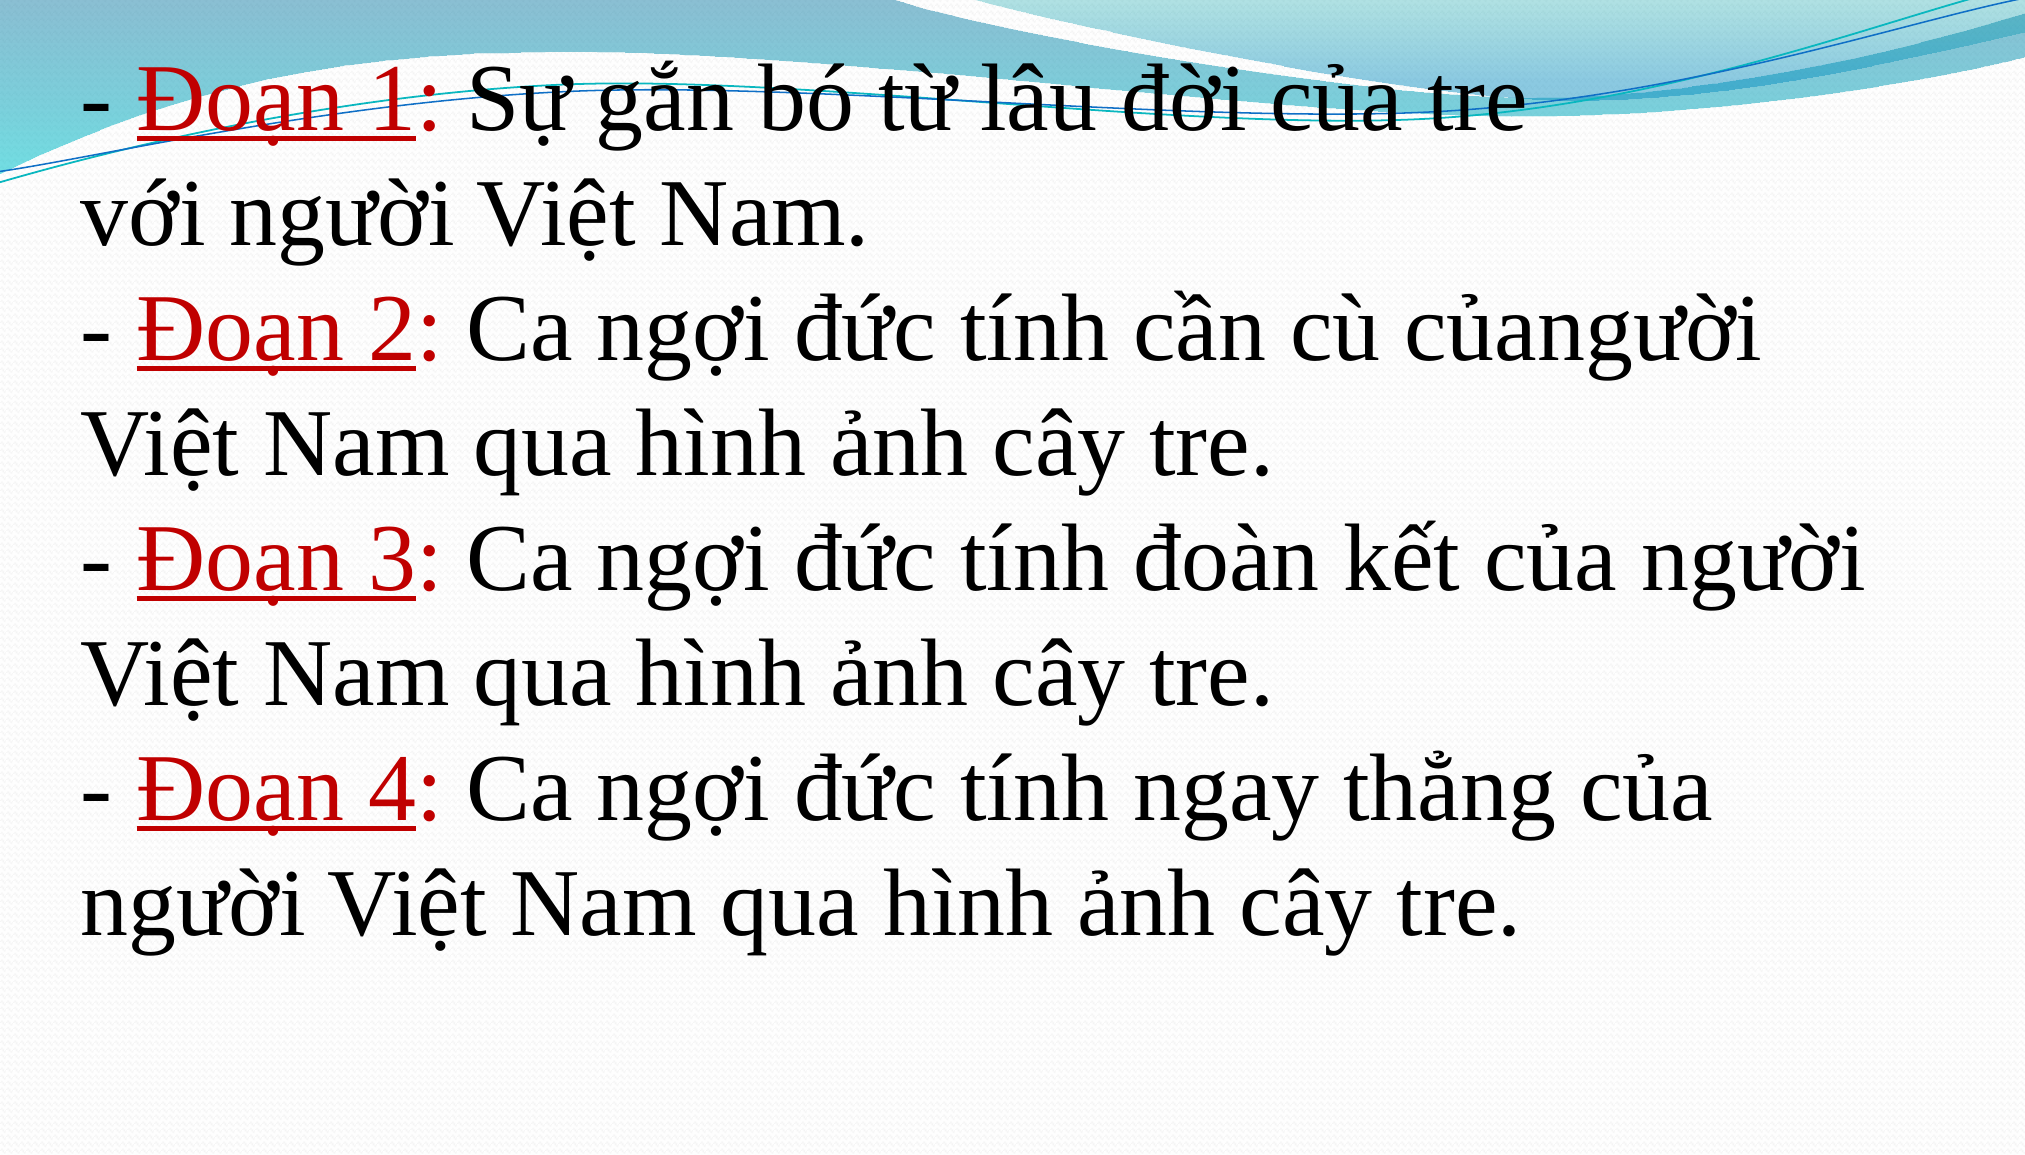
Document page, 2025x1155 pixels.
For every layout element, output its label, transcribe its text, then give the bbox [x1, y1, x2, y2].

text_box - Đoạn 1: Sự gắn bó từ lâu đời của tre với người Việt Nam. - Đoạn 2: Ca ngợi đức tính cần cù củangười Việt Nam qua hình ảnh cây tre. - Đoạn 3: Ca ngợi đức tính đoàn kết của người Việt Nam qua hình ảnh cây tre. - Đoạn 4: Ca ngợi đức tính ngay thẳng của người Việt Nam qua hình ảnh cây tre. [62, 25, 1975, 964]
